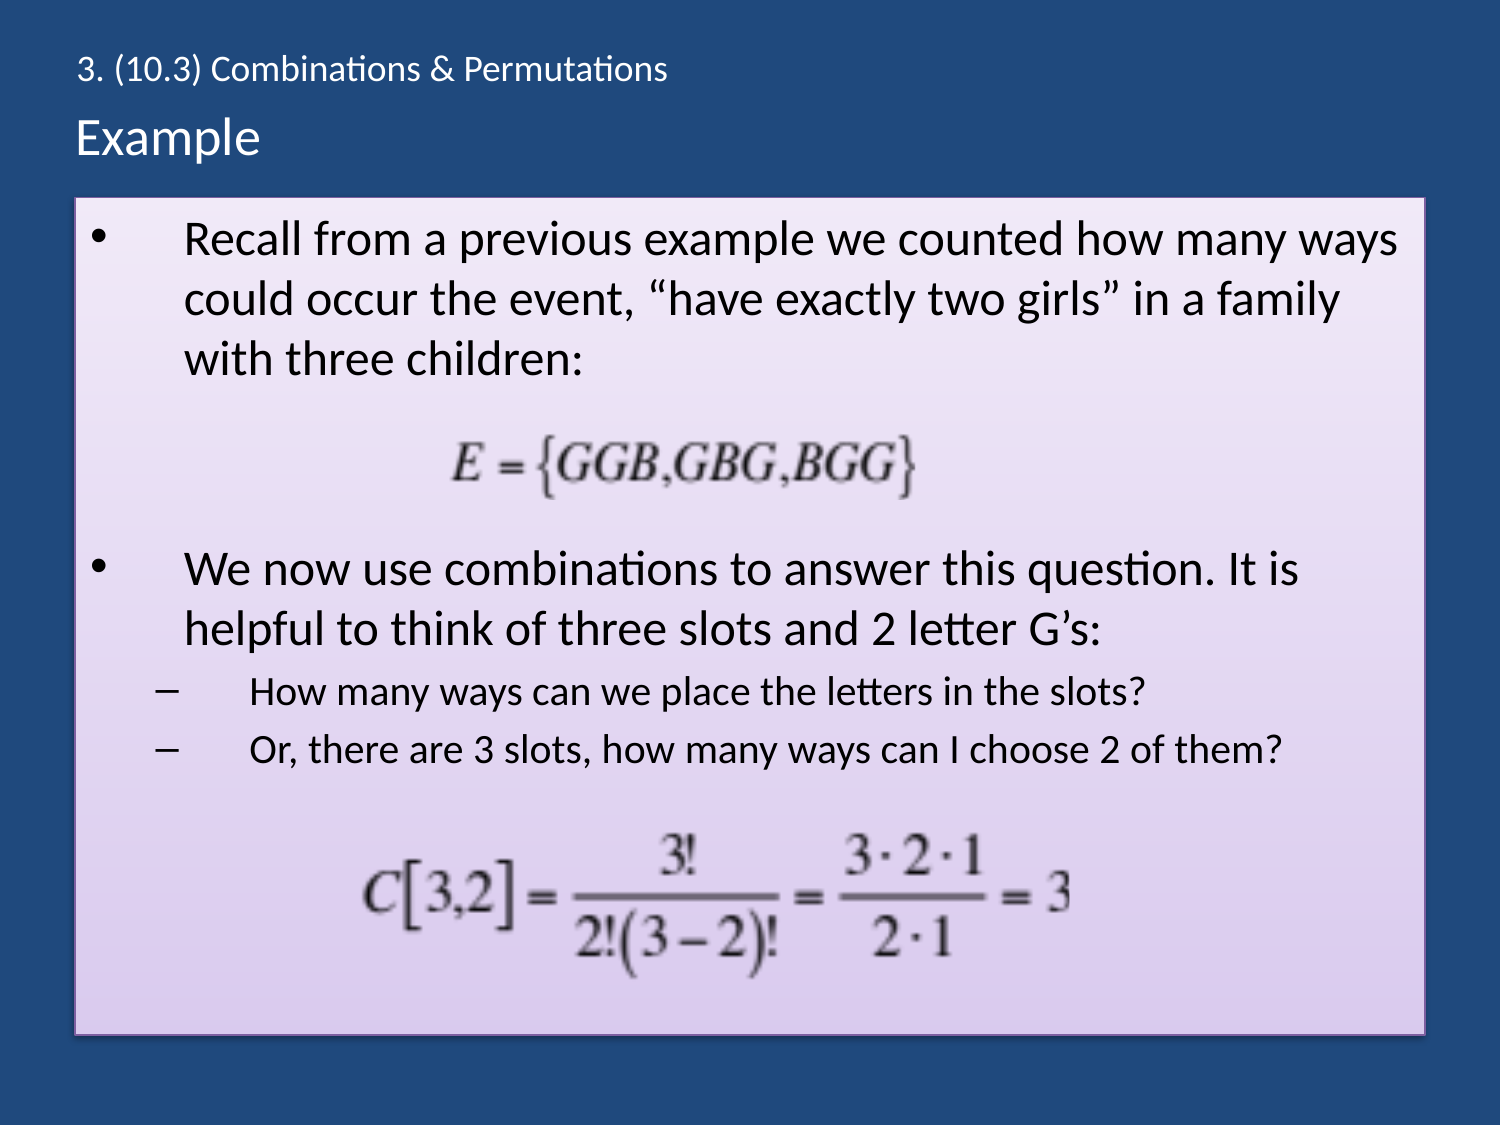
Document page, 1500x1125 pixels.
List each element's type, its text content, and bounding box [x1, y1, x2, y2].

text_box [357, 824, 1070, 984]
title Example [60, 93, 1411, 175]
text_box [442, 432, 916, 500]
list Recall from a previous example we counted how many ways could occur the event, “have exactly two girls” in a family with three children: We now use combinations to answer this question. It is helpful to think of three slots and 2 letter G’s: How many ways can we place the letters in the slots? Or, there are 3 slots, how many ways can I choose 2 of them? [74, 197, 1426, 1036]
text_box 3. (10.3) Combinations & Permutations [61, 36, 1402, 96]
